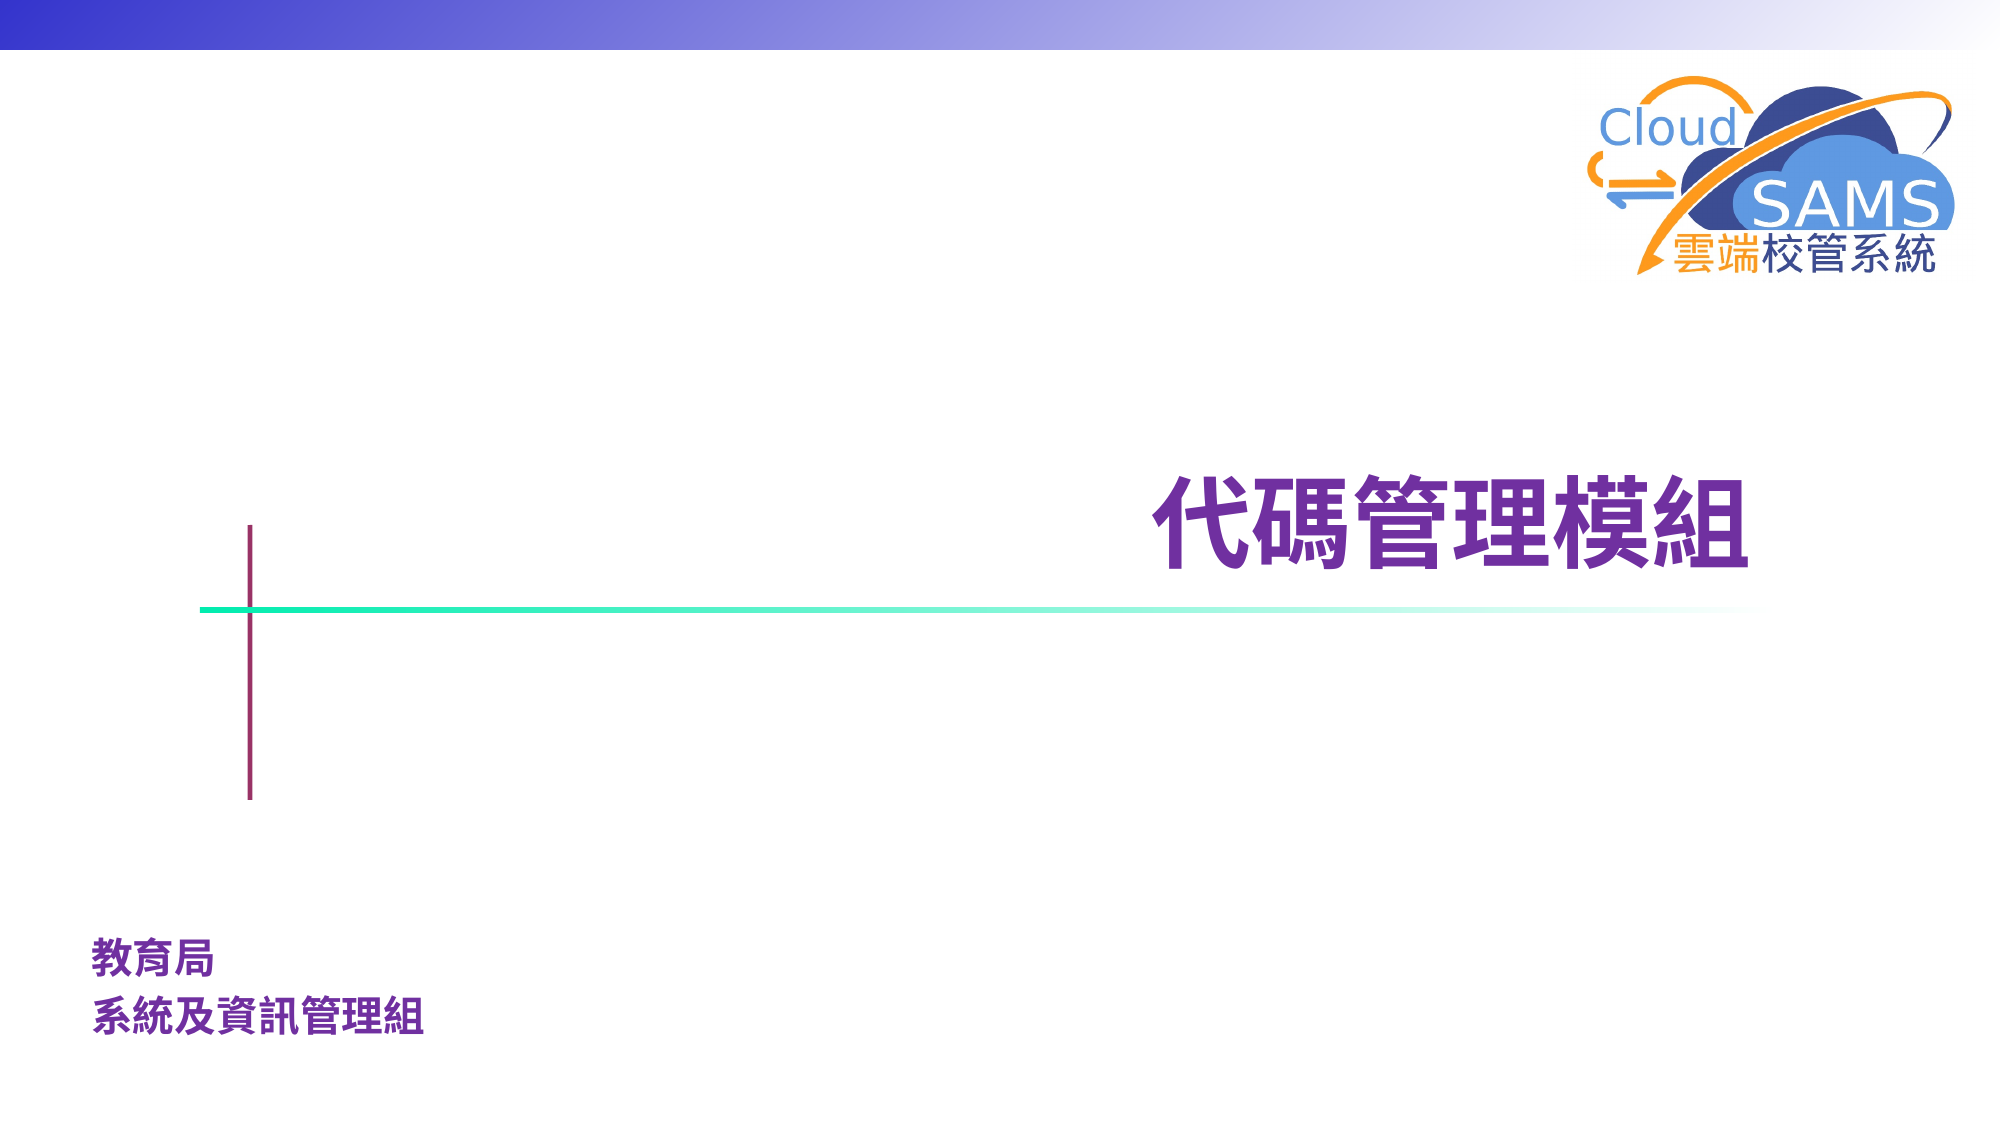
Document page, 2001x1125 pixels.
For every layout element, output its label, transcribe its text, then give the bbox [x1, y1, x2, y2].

text_box 教育局 系統及資訊管理組 [76, 924, 1077, 1048]
title 代碼管理模組 [466, 399, 1767, 588]
picture [1572, 50, 1976, 283]
